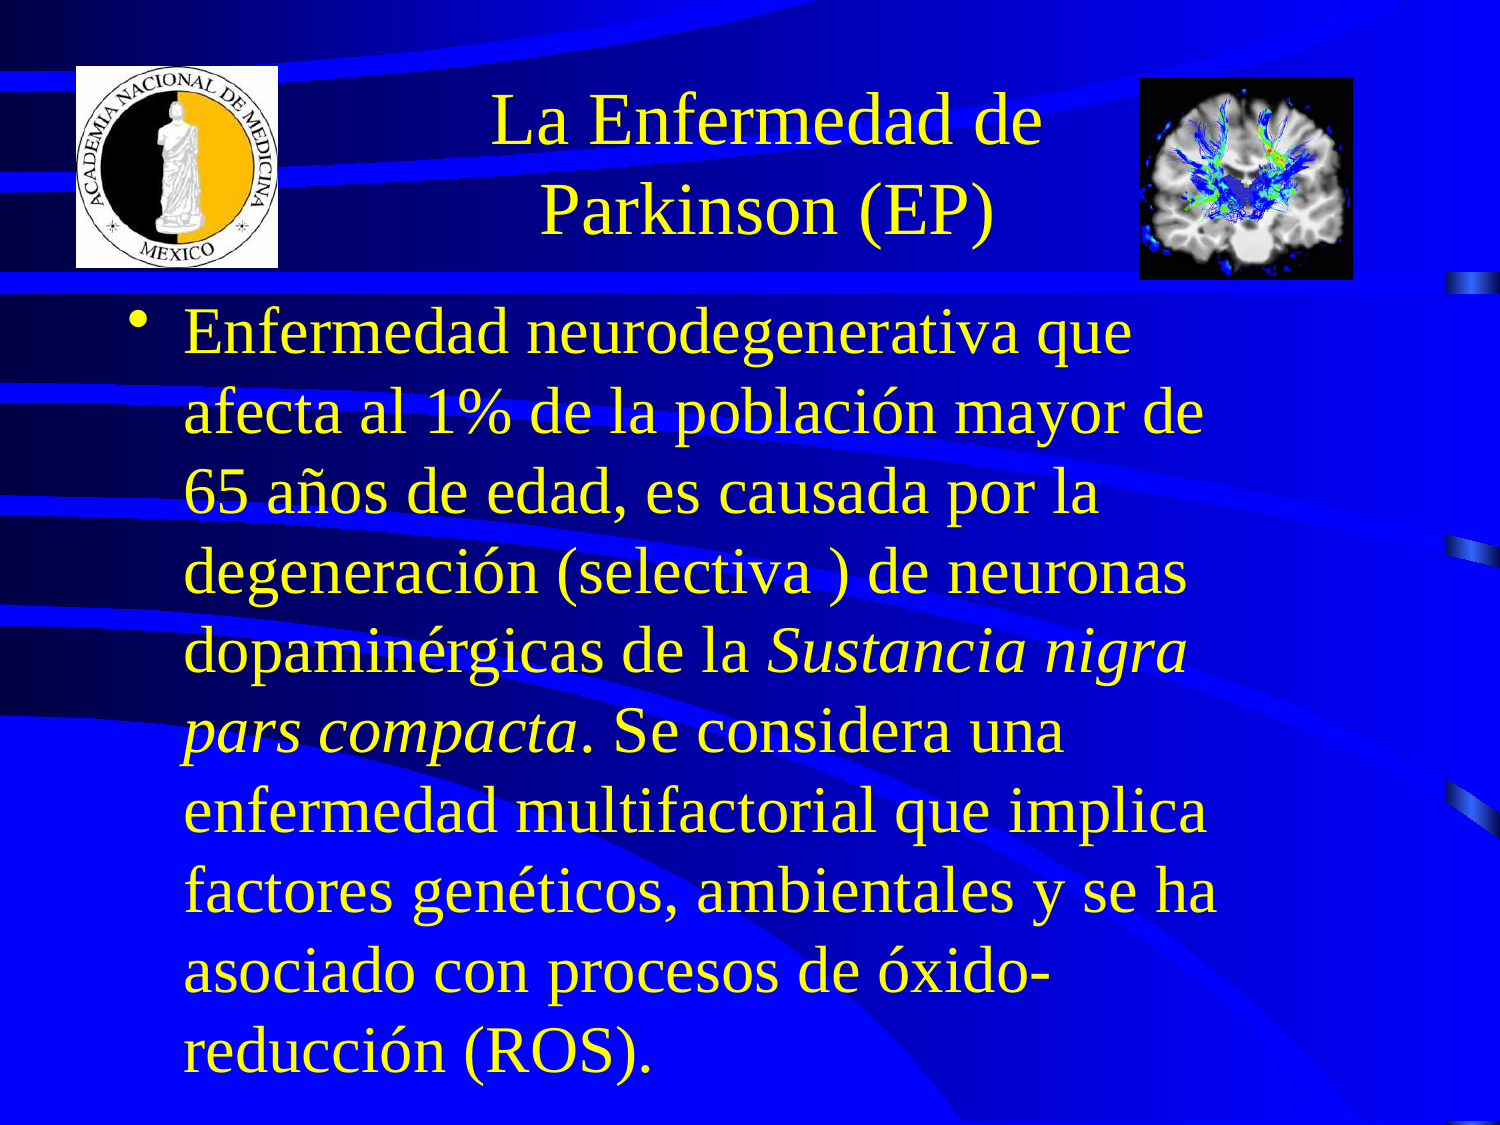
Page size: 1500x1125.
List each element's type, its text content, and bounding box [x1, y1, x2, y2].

list Enfermedad neurodegenerativa que afecta al 1% de la población mayor de 65 años de edad, es causada por la degeneración (selectiva ) de neuronas dopaminérgicas de la Sustancia nigra pars compacta. Se considera una enfermedad multifactorial que implica factores genéticos, ambientales y se ha asociado con procesos de óxido-reducción (ROS). [111, 278, 1270, 955]
picture [1139, 77, 1353, 280]
picture [76, 66, 278, 268]
title La Enfermedad de Parkinson (EP) [359, 66, 1176, 255]
